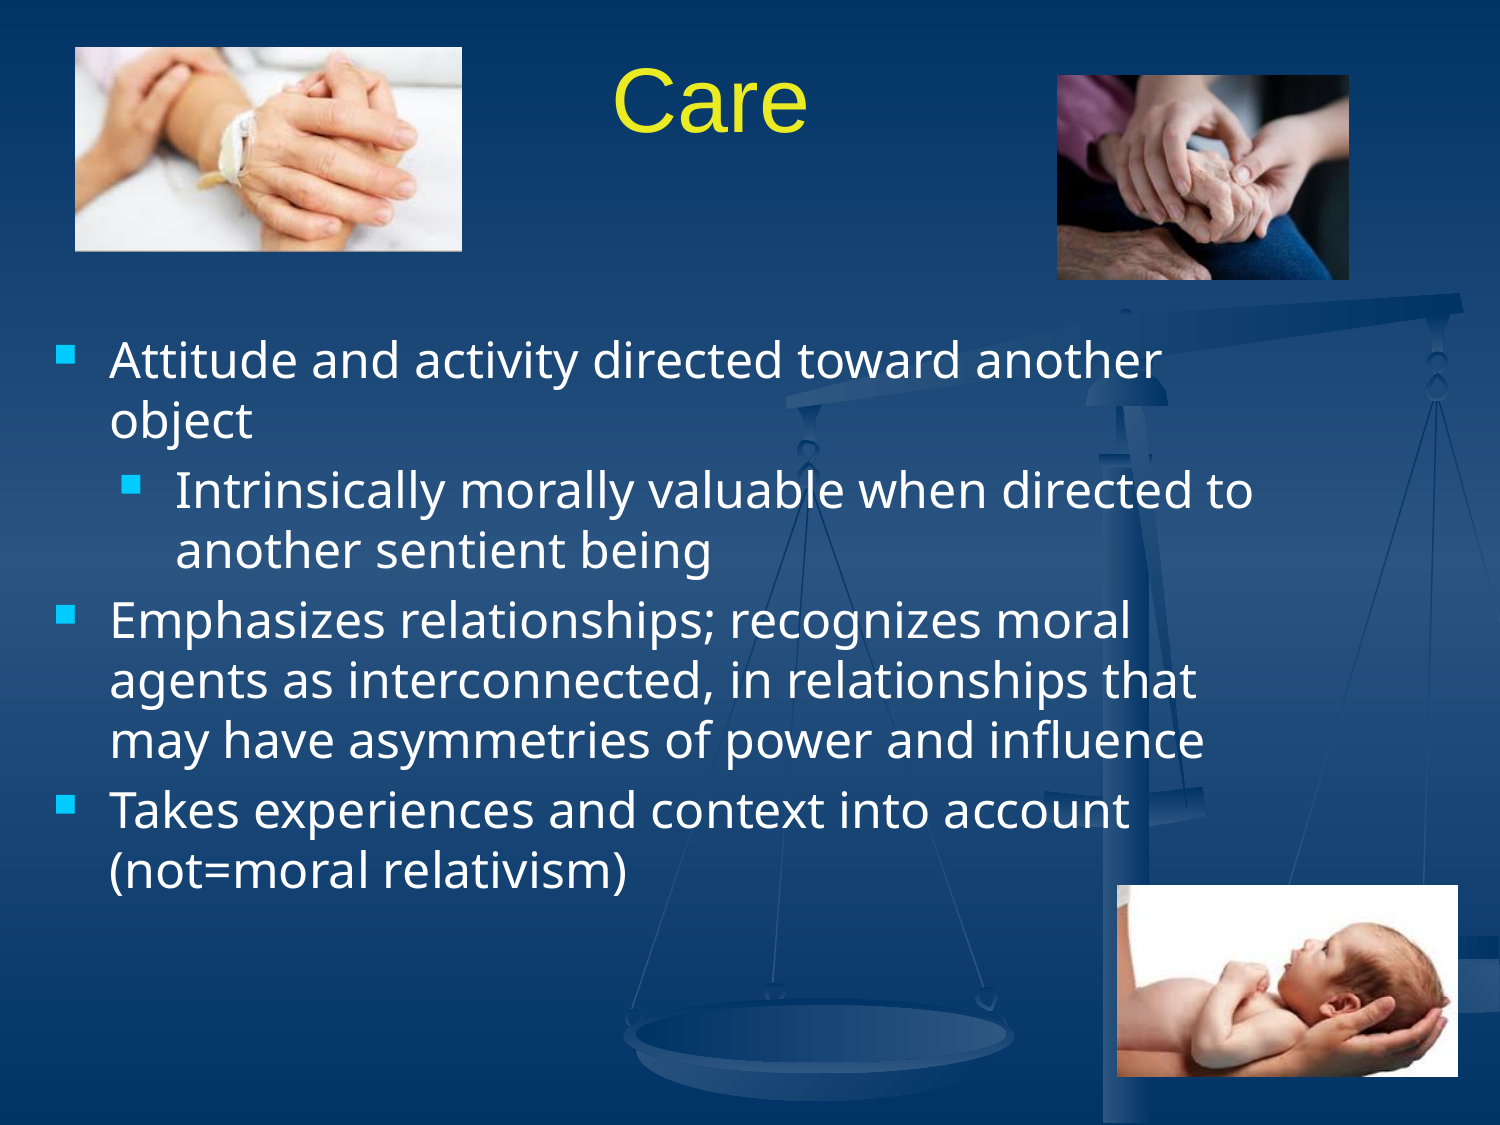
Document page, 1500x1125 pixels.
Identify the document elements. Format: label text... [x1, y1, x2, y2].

picture [74, 47, 462, 252]
title Care [363, 42, 1058, 150]
picture [1116, 885, 1458, 1078]
picture [1057, 74, 1349, 280]
list Attitude and activity directed toward another object Intrinsically morally valuable when directed to another sentient being Emphasizes relationships; recognizes moral agents as interconnected, in relationships that may have asymmetries of power and influence Takes experiences and context into account (not=moral relativism) [38, 250, 1313, 1078]
